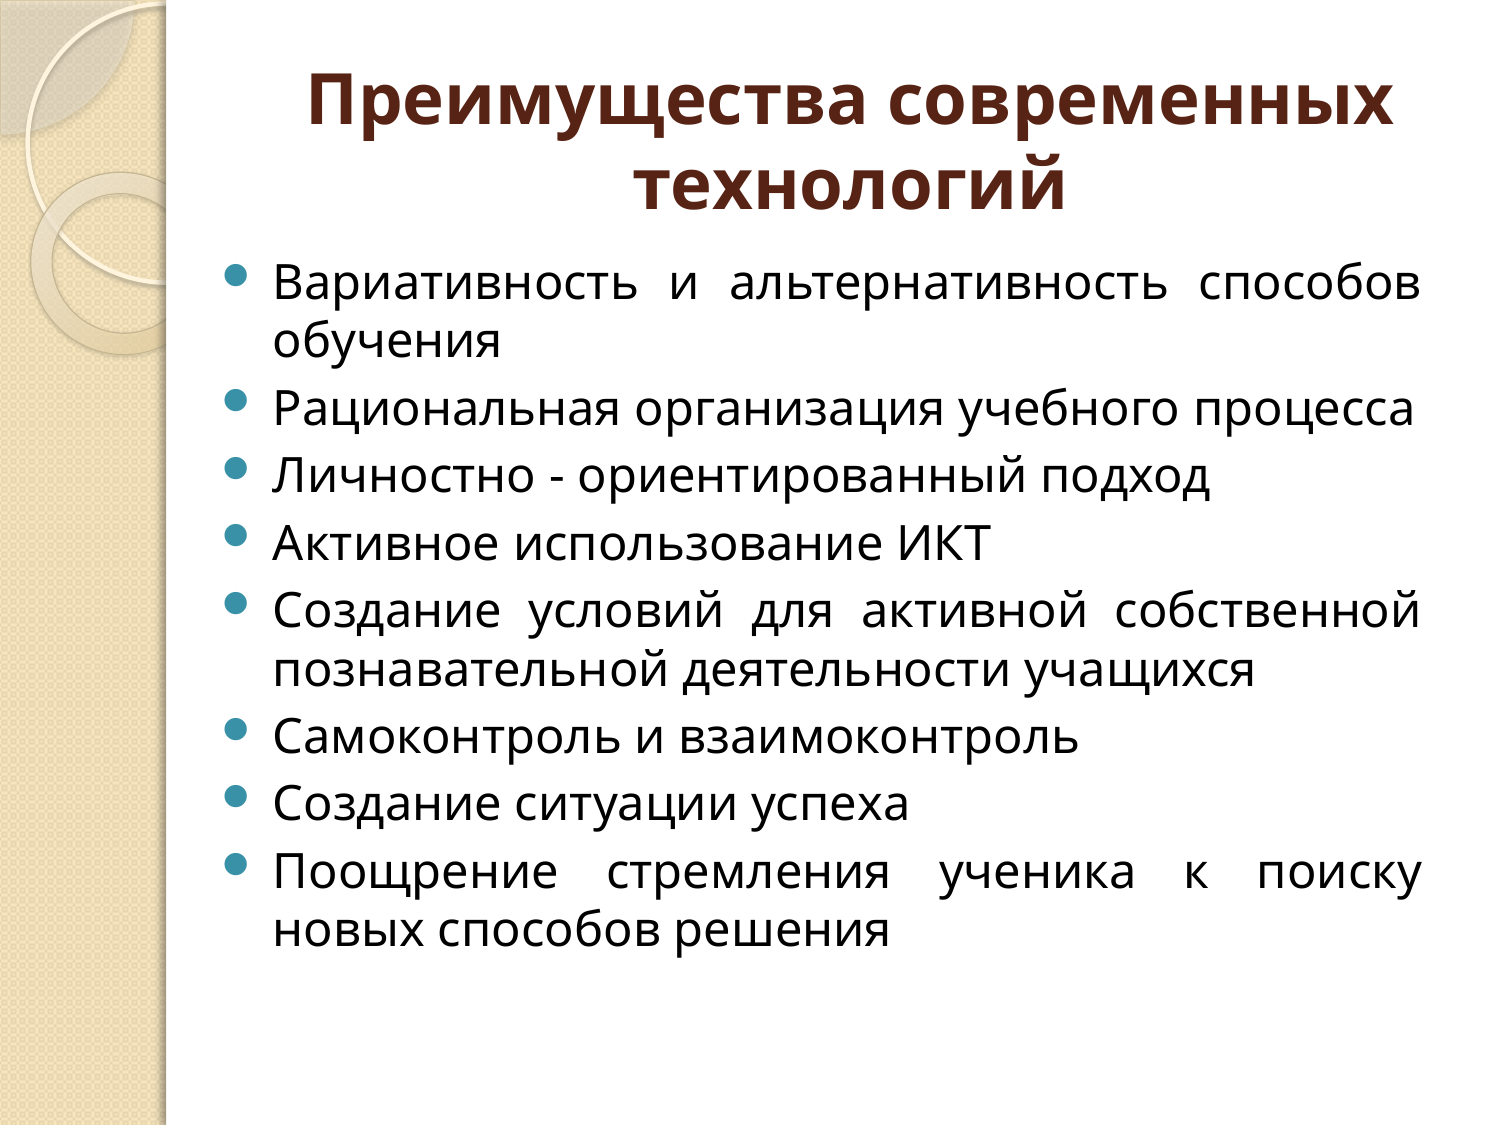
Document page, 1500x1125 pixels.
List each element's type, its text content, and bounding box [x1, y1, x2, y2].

list Вариативность и альтернативность способов обучения Рациональная организация учебного процесса Личностно - ориентированный подход Активное использование ИКТ Создание условий для активной собственной познавательной деятельности учащихся Самоконтроль и взаимоконтроль Создание ситуации успеха Поощрение стремления ученика к поиску новых способов решения [206, 243, 1437, 1031]
title Преимущества современных технологий [235, 45, 1466, 233]
